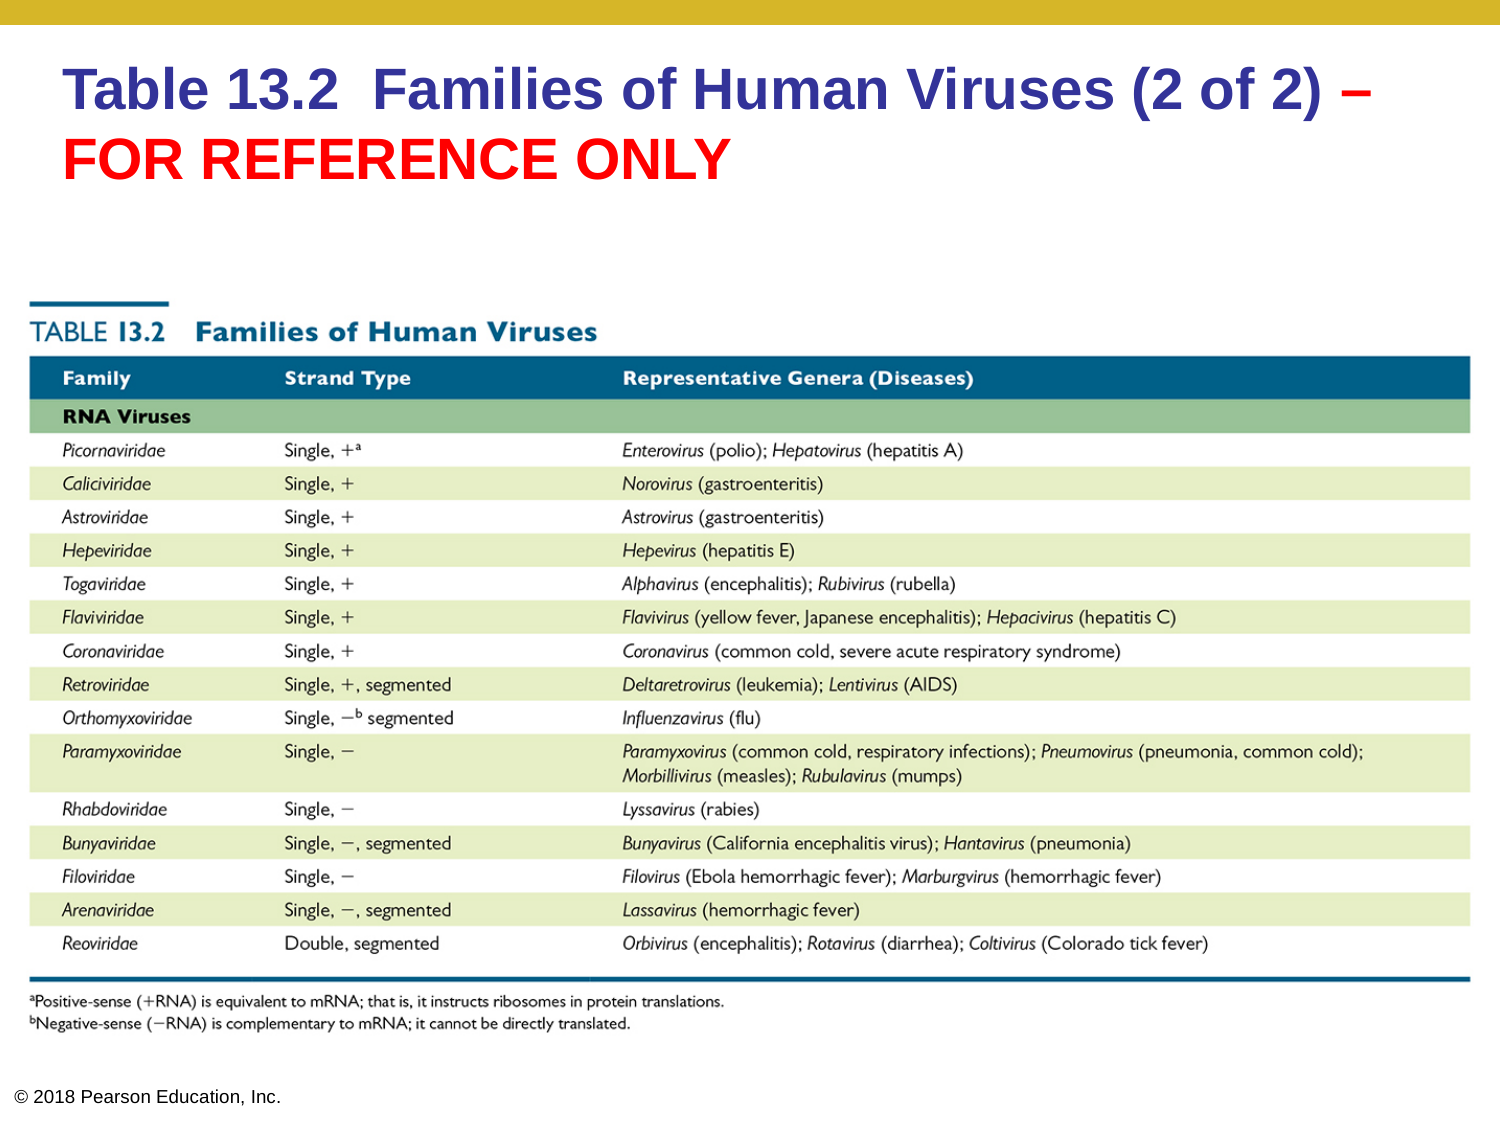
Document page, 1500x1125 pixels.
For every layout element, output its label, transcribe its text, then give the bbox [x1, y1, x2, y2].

picture [18, 290, 1482, 1038]
title Table 13.2 Families of Human Viruses (2 of 2) – FOR REFERENCE ONLY [0, 43, 1500, 200]
